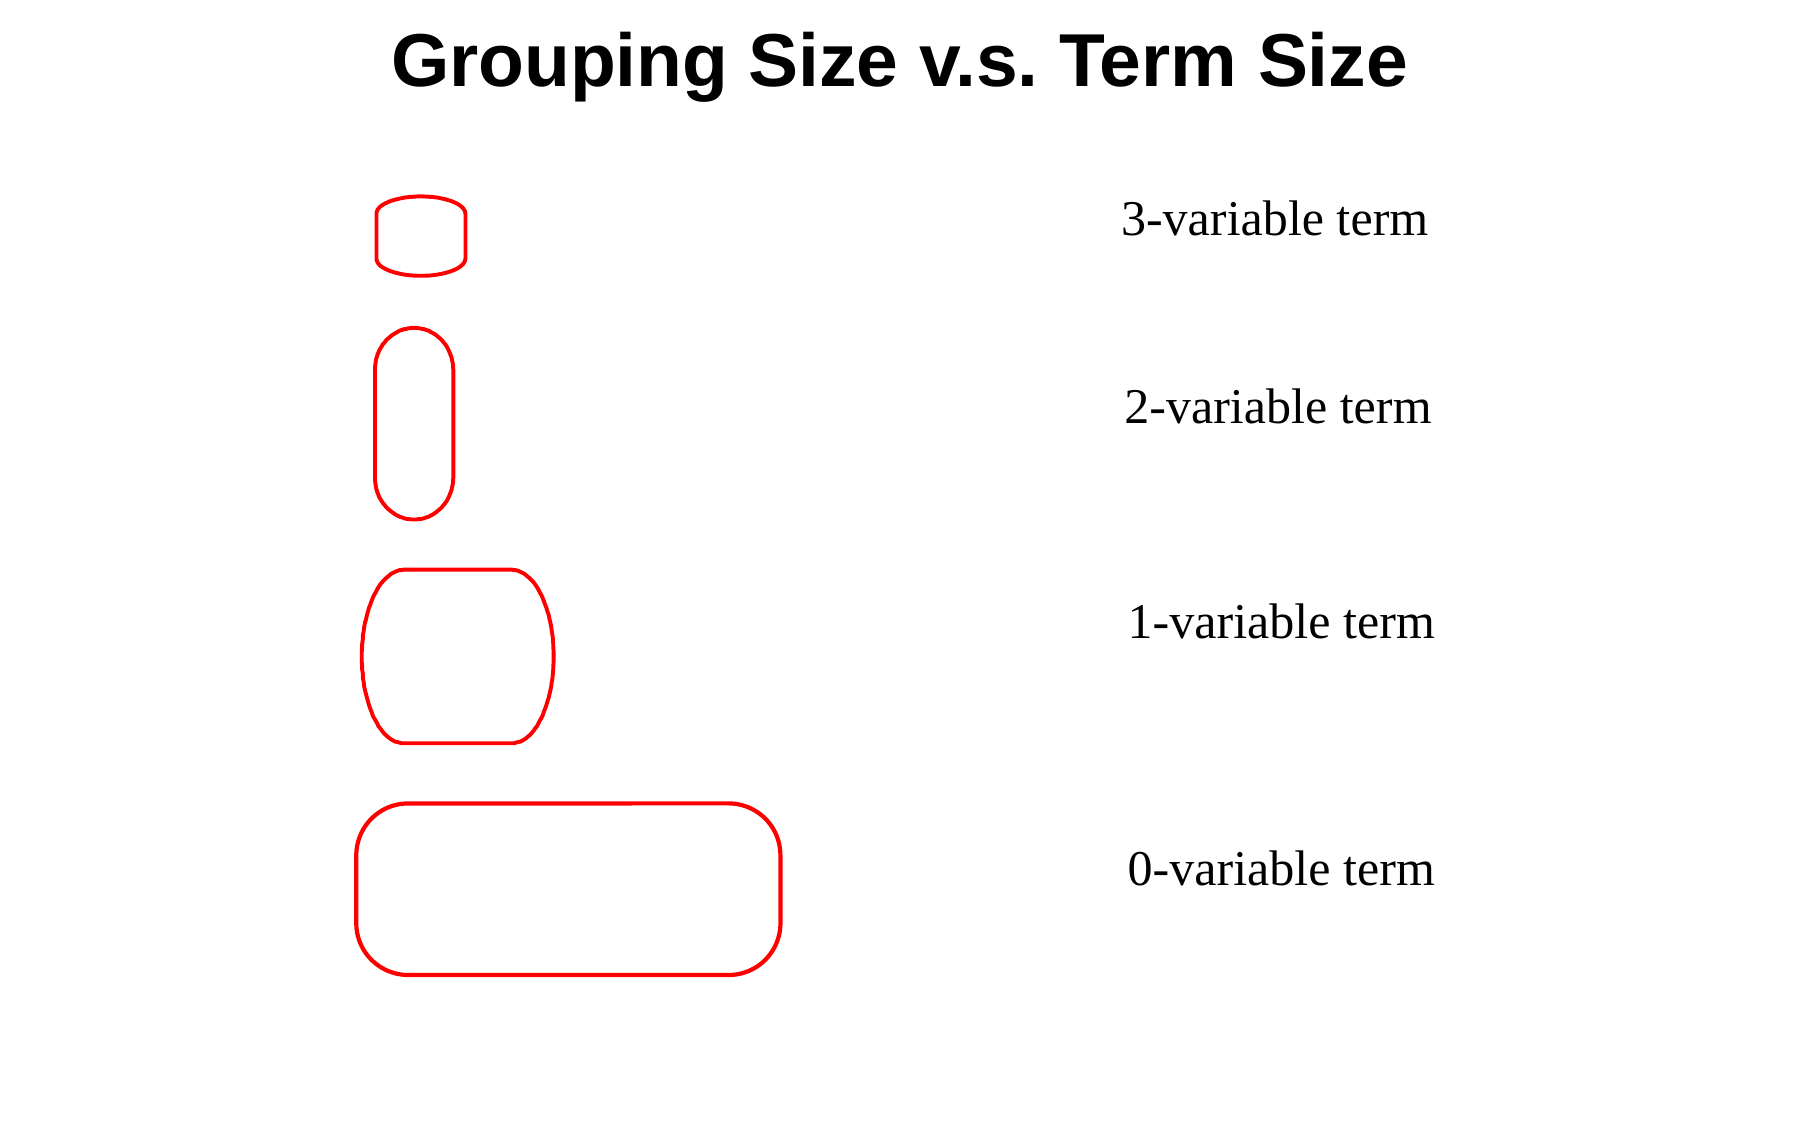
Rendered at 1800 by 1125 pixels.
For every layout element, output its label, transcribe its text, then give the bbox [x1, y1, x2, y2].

text_box 0-variable term [1112, 828, 1451, 904]
title Grouping Size v.s. Term Size [150, 0, 1650, 113]
text_box 1-variable term [1112, 580, 1451, 656]
text_box [376, 196, 466, 276]
text_box 2-variable term [1109, 365, 1448, 441]
text_box [375, 327, 454, 520]
text_box 3-variable term [1106, 178, 1444, 254]
text_box [361, 569, 554, 744]
text_box [354, 801, 783, 978]
